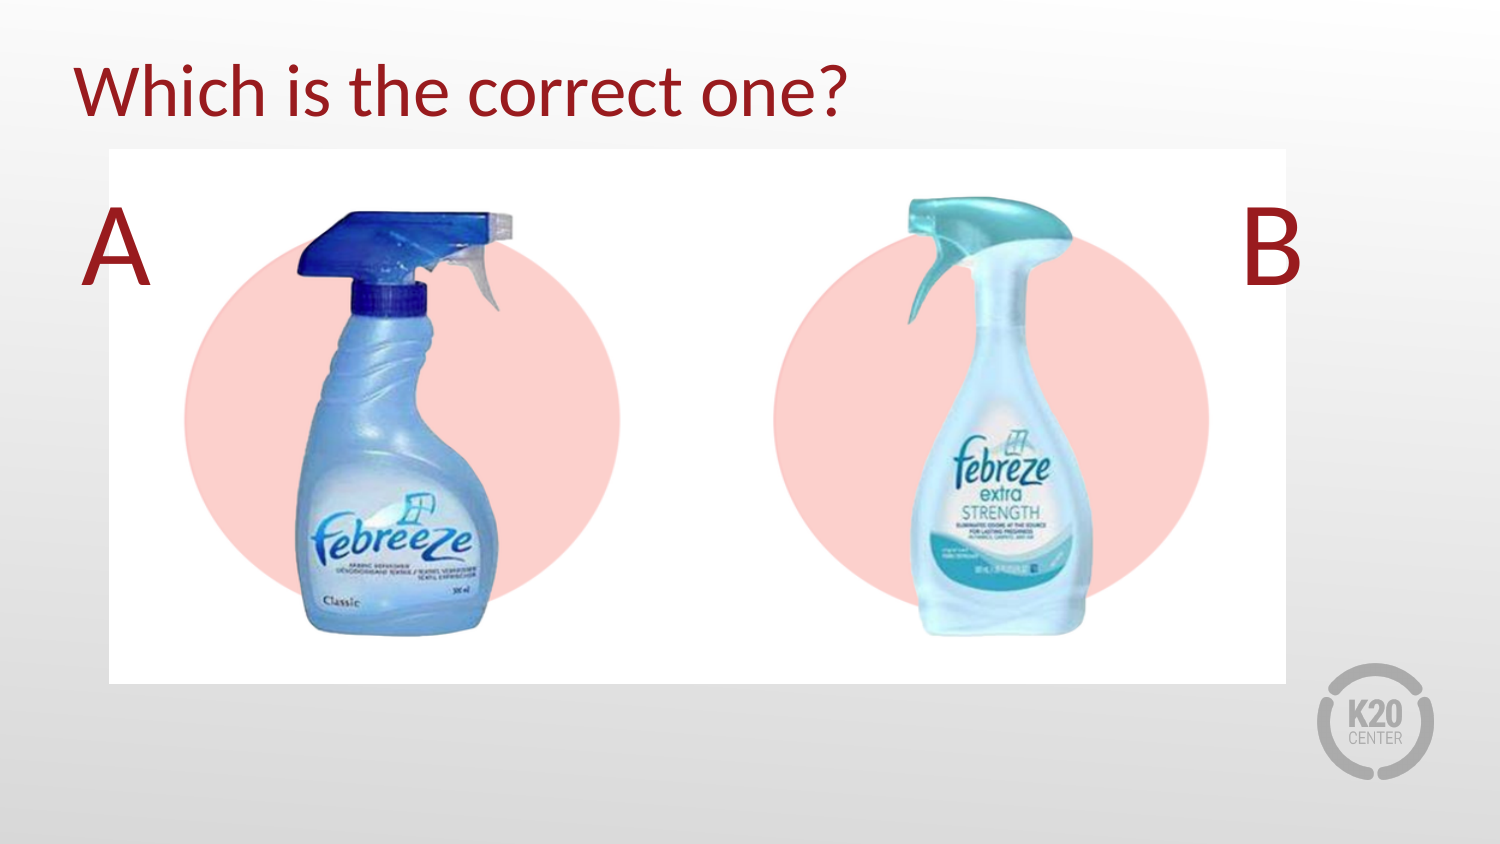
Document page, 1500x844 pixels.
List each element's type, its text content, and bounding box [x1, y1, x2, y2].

text_box B [1287, 149, 1348, 280]
text_box A [66, 149, 107, 280]
picture [109, 149, 1287, 684]
picture [1300, 646, 1451, 797]
title Which is the correct one? [73, 0, 1424, 131]
